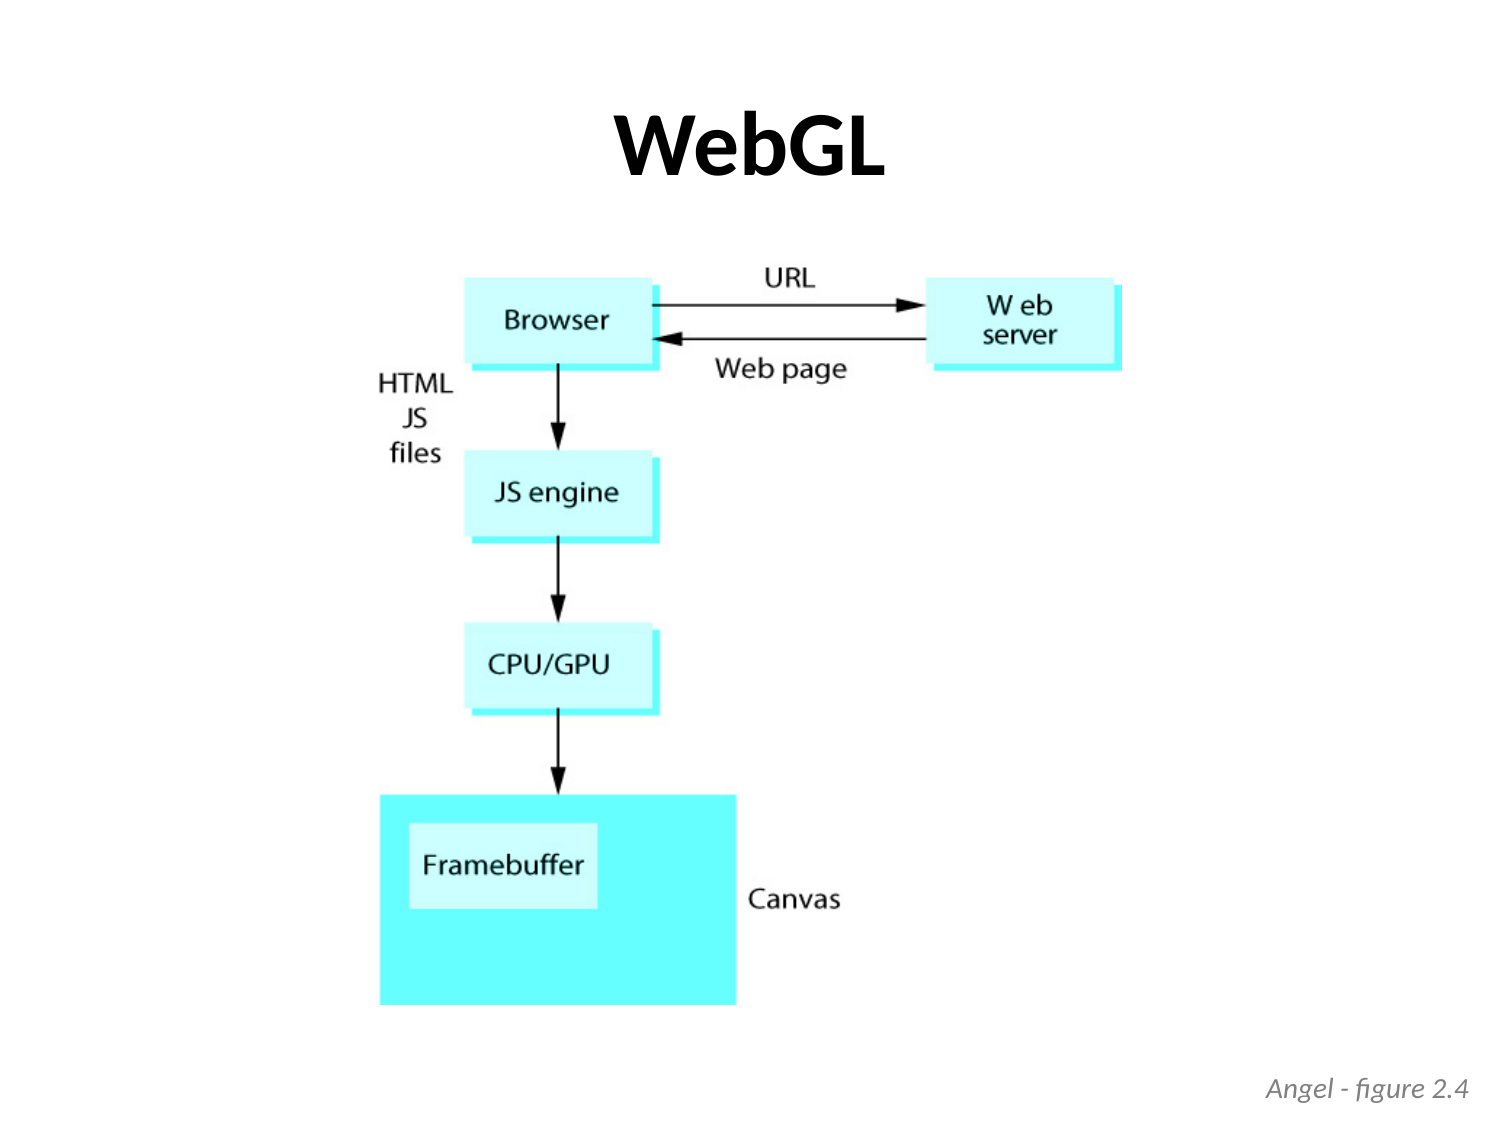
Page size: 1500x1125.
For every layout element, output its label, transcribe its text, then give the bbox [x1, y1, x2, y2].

title WebGL [75, 45, 1425, 233]
text_box Angel - figure 2.4 [1251, 1062, 1484, 1113]
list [378, 262, 1122, 1006]
